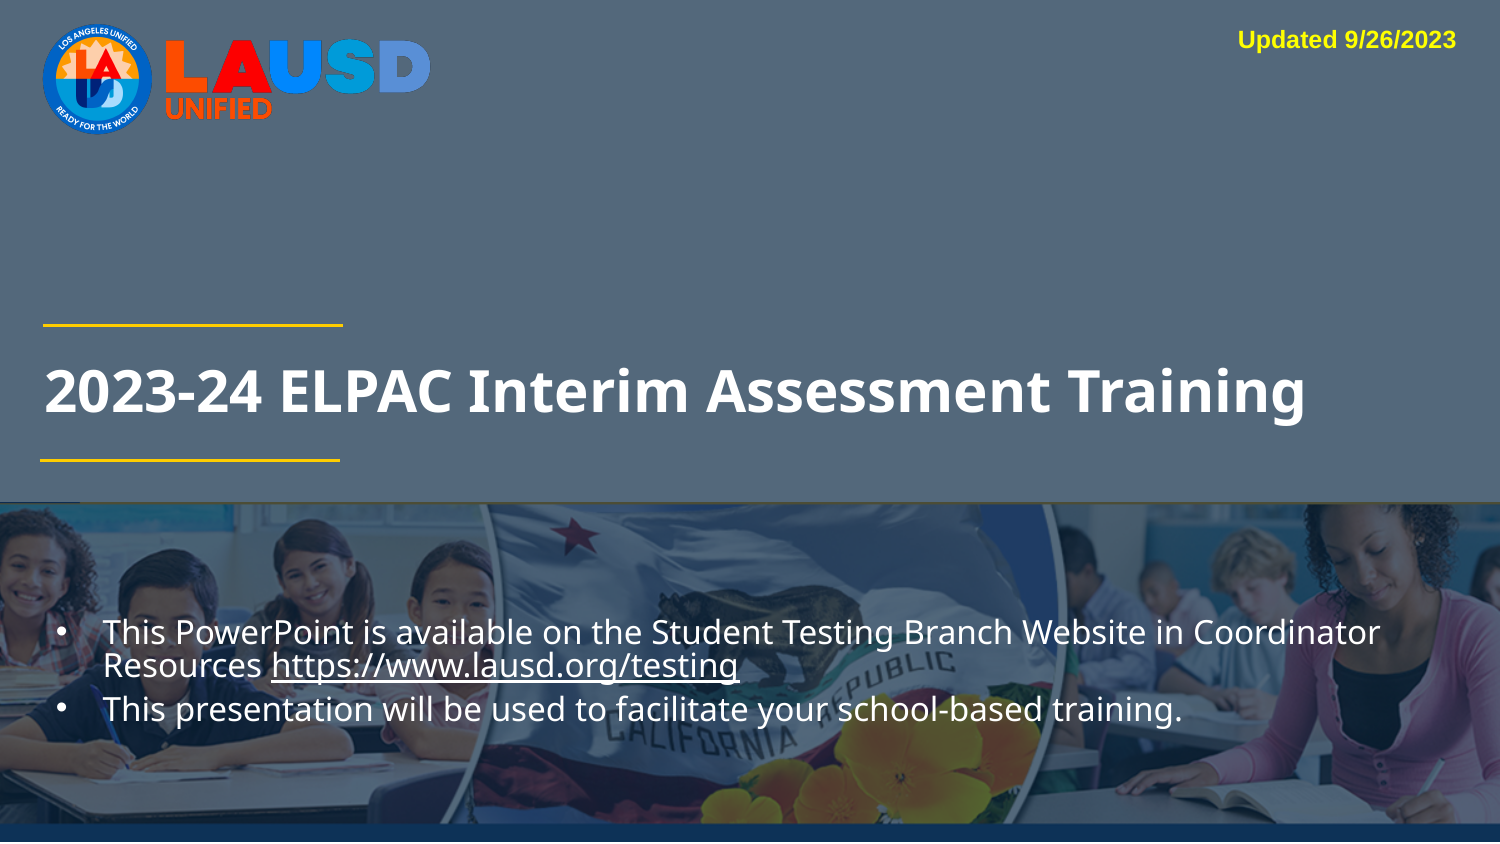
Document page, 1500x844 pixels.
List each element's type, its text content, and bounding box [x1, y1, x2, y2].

text_box Updated 9/26/2023 [1222, 15, 1479, 61]
picture [39, 21, 434, 137]
text_box 2023-24 ELPAC Interim Assessment Training [29, 315, 1459, 472]
picture [0, 502, 1500, 843]
text_box [0, 0, 1500, 502]
